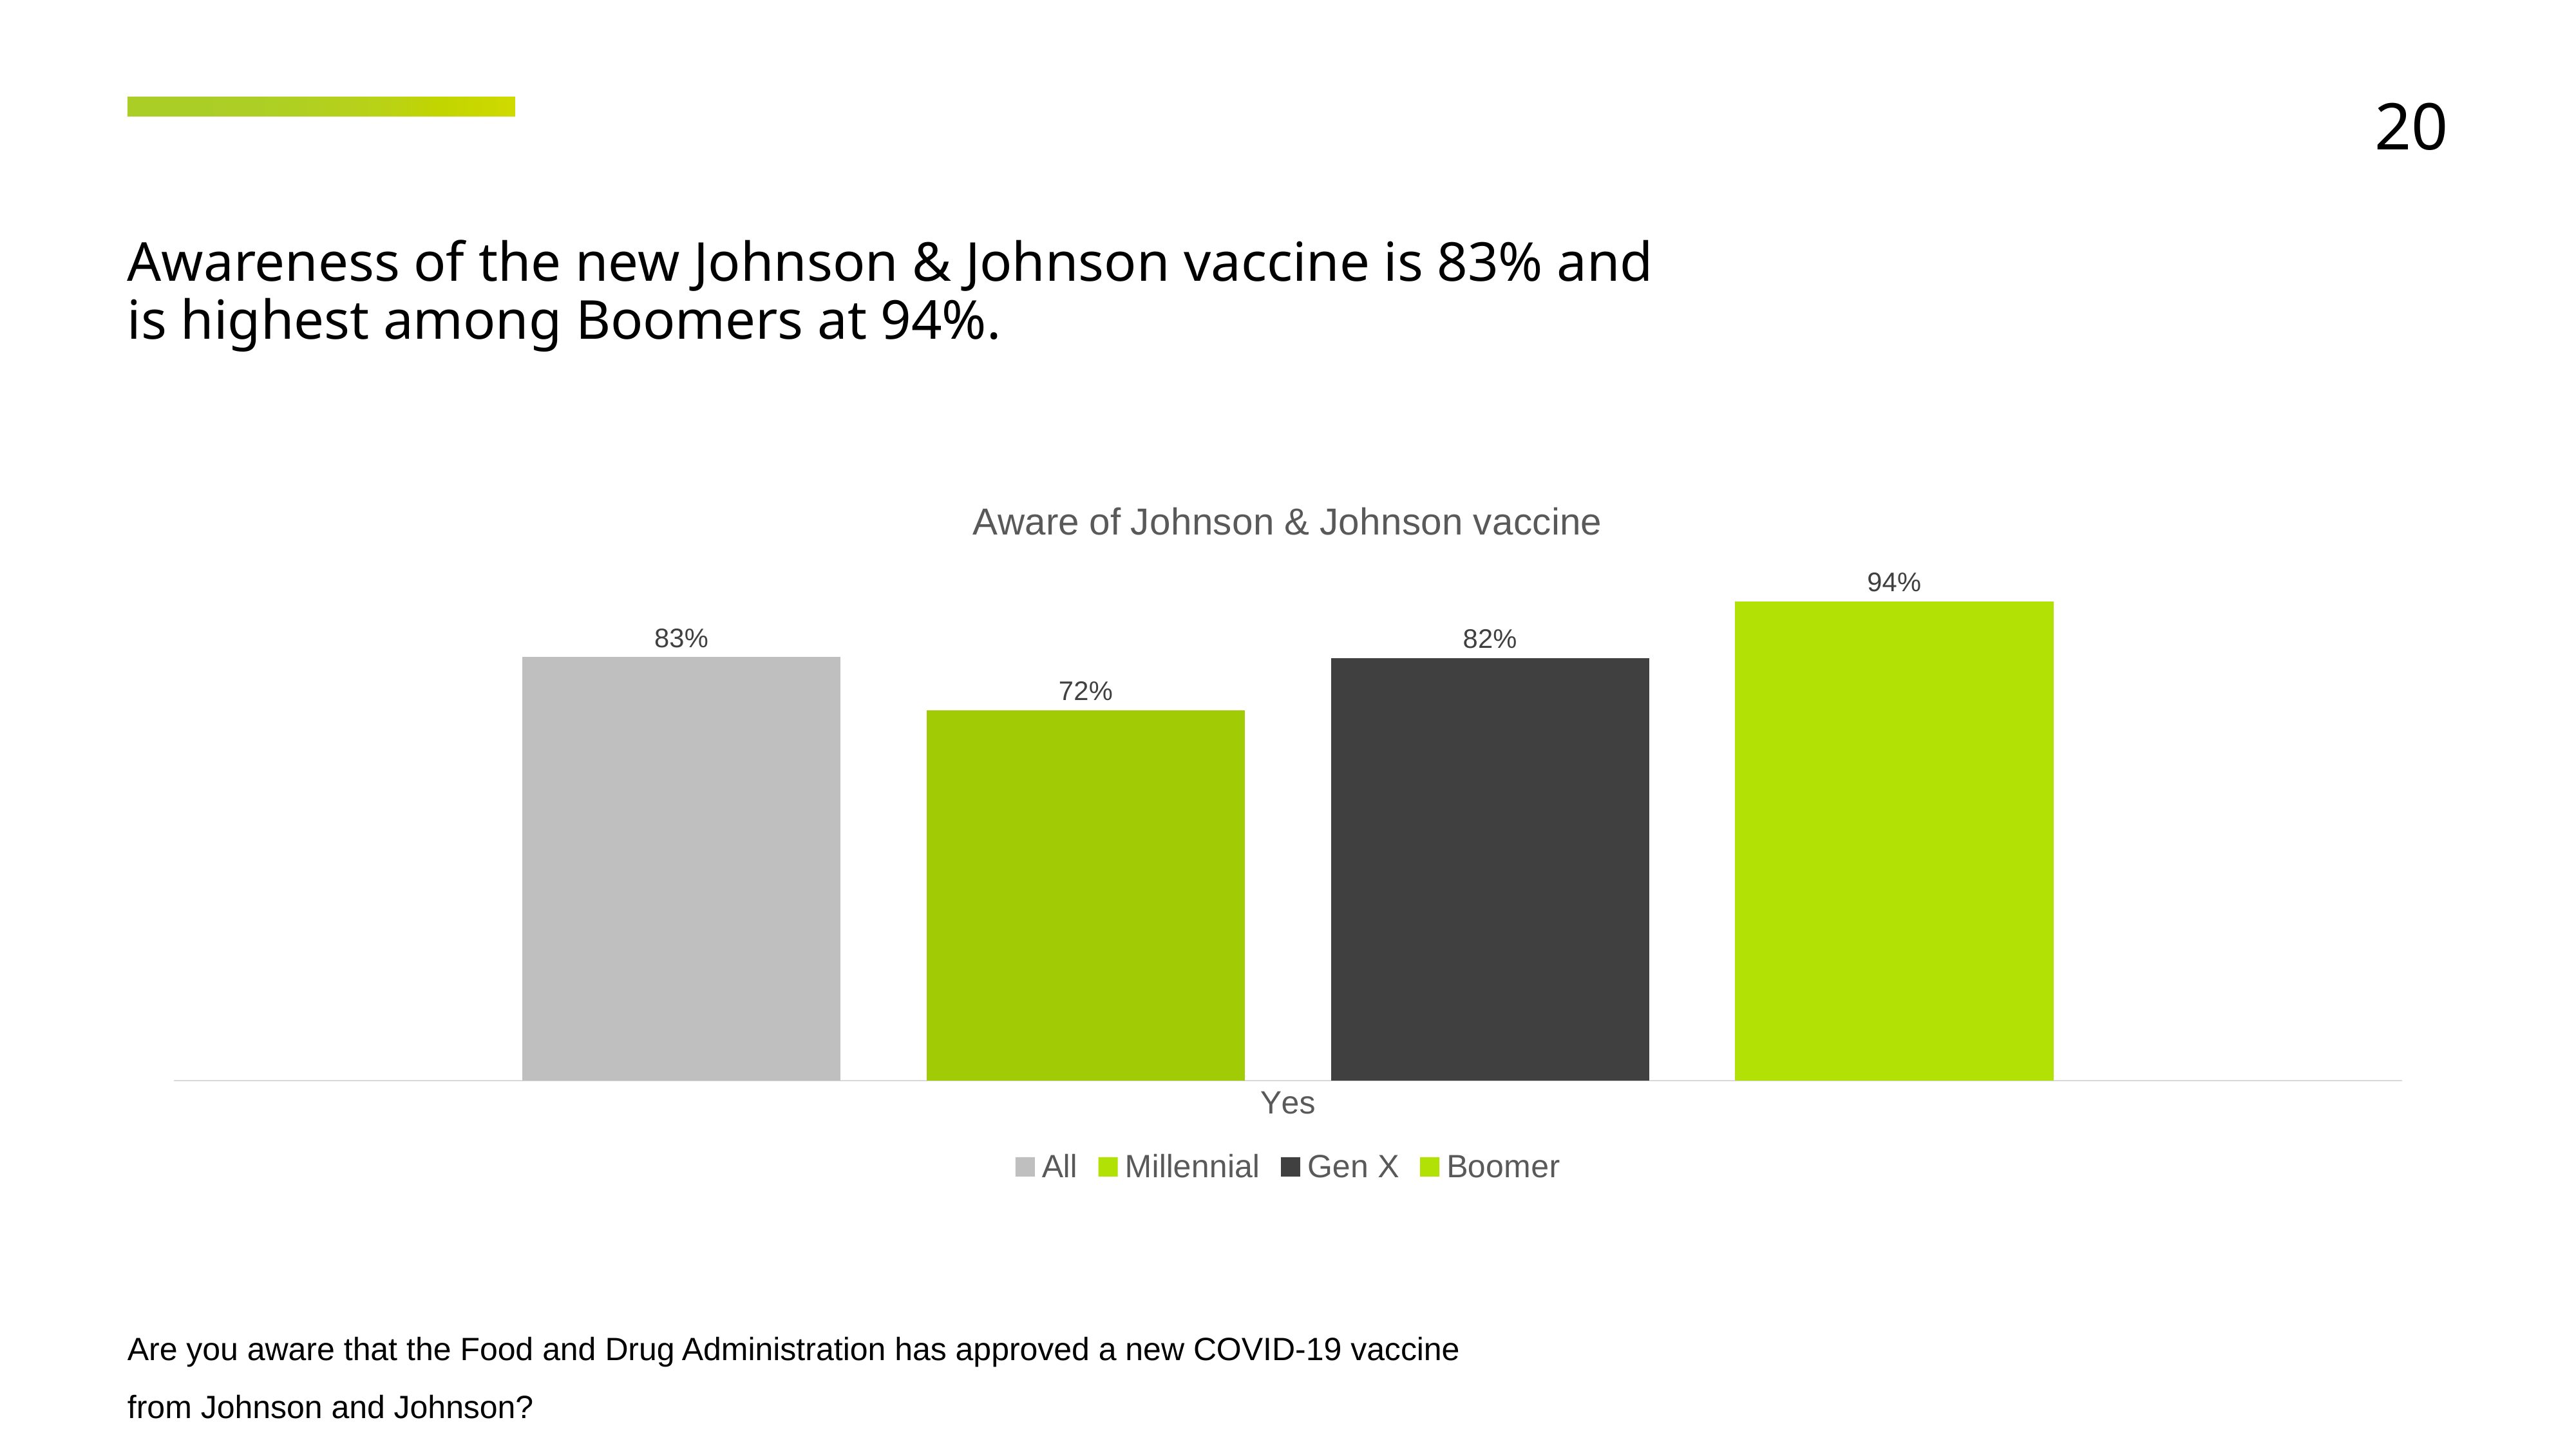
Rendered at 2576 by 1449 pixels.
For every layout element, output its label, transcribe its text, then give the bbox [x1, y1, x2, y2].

chart [127, 470, 2449, 1192]
list Are you aware that the Food and Drug Administration has approved a new COVID-19 vaccine from Johnson and Johnson? [127, 1308, 1481, 1372]
list Awareness of the new Johnson & Johnson vaccine is 83% and is highest among Boomers at 94%. [127, 234, 1675, 380]
slide_number 20 [2230, 84, 2449, 244]
